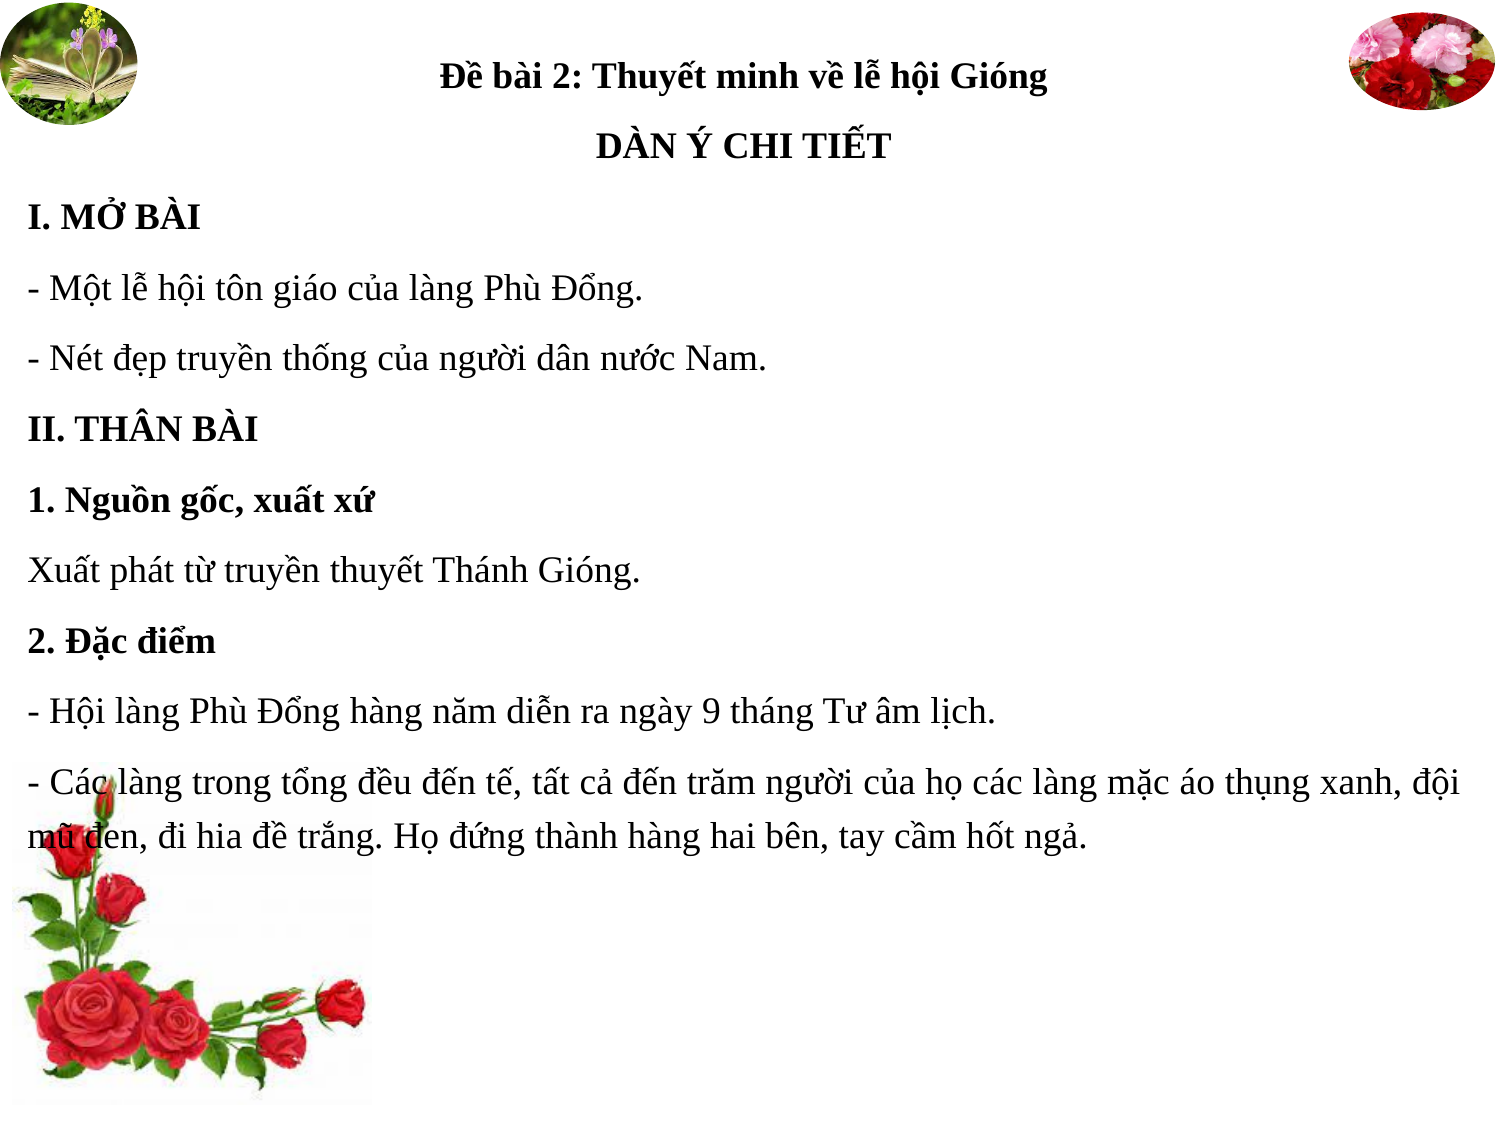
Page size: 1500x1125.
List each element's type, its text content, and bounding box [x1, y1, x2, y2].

picture [12, 762, 372, 1105]
picture [1348, 12, 1496, 111]
picture [0, 2, 138, 125]
text_box Đề bài 2: Thuyết minh về lễ hội Gióng DÀN Ý CHI TIẾT I. MỞ BÀI - Một lễ hội tôn giáo của làng Phù Đổng. - Nét đẹp truyền thống của người dân nước Nam. II. THÂN BÀI 1. Nguồn gốc, xuất xứ Xuất phát từ truyền thuyết Thánh Gióng. 2. Đặc điểm - Hội làng Phù Đổng hàng năm diễn ra ngày 9 tháng Tư âm lịch. - Các làng trong tổng đều đến tế, tất cả đến trăm người của họ các làng mặc áo thụng xanh, đội mũ đen, đi hia đề trắng. Họ đứng thành hàng hai bên, tay cầm hốt ngả. [12, 34, 1475, 864]
